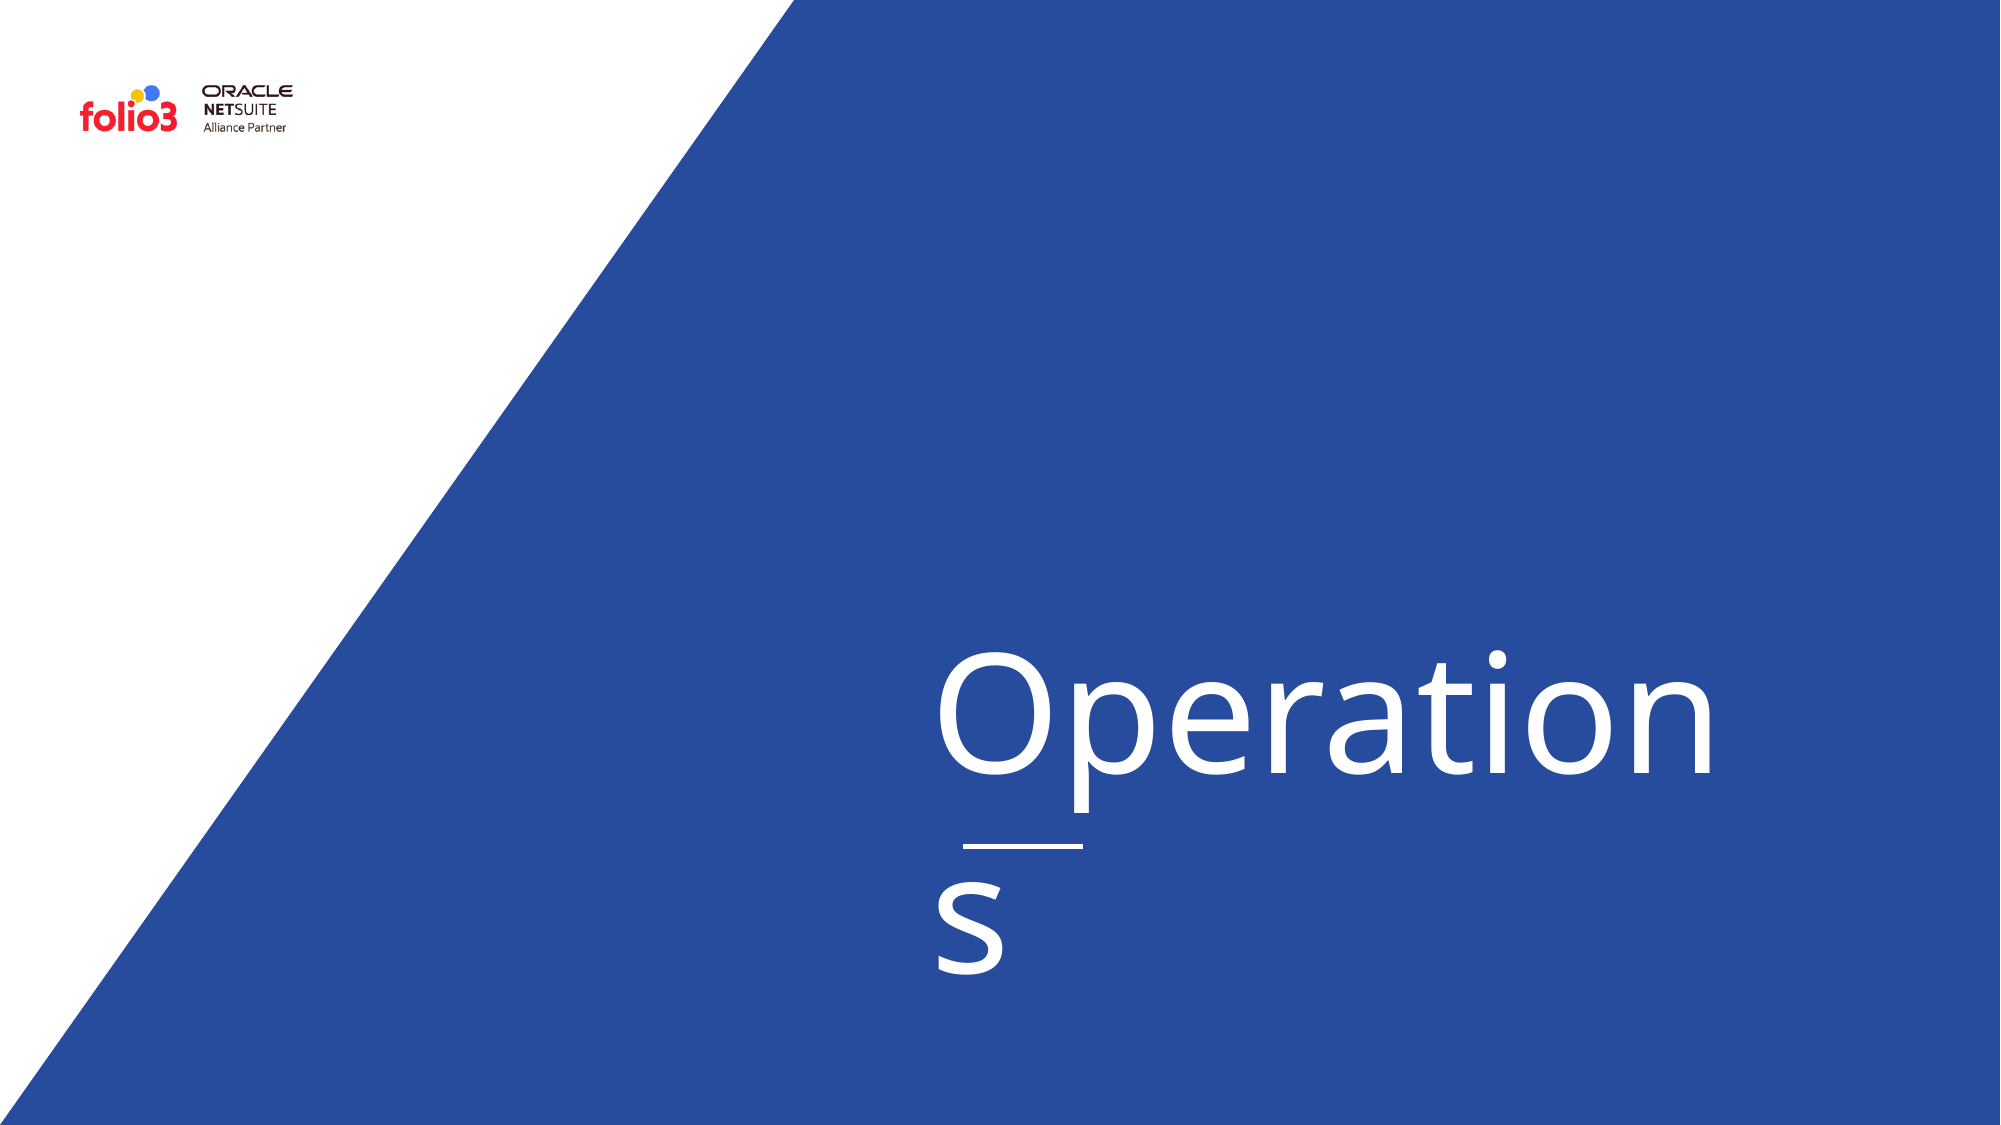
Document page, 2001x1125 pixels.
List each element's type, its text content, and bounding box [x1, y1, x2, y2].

text_box [0, 0, 2000, 1125]
text_box Operations [915, 599, 1800, 1015]
picture [77, 74, 295, 146]
